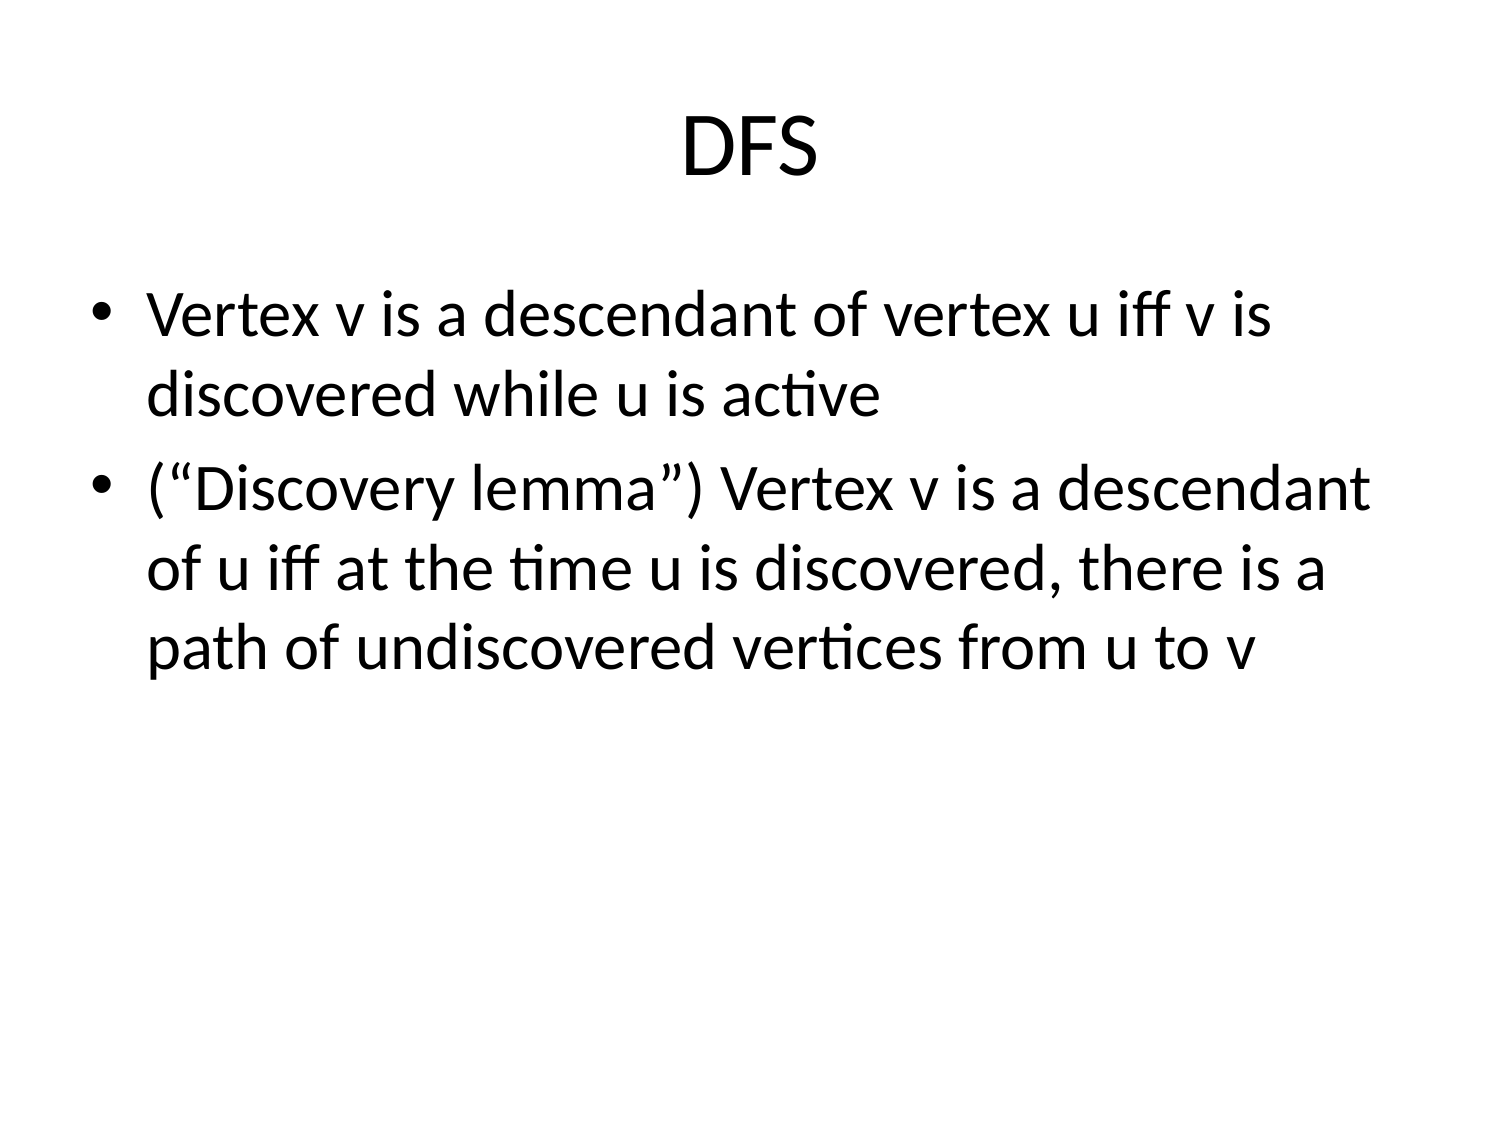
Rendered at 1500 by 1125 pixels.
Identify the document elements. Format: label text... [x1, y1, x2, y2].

title DFS [75, 45, 1425, 233]
list Vertex v is a descendant of vertex u iff v is discovered while u is active (“Discovery lemma”) Vertex v is a descendant of u iff at the time u is discovered, there is a path of undiscovered vertices from u to v [75, 262, 1425, 1005]
